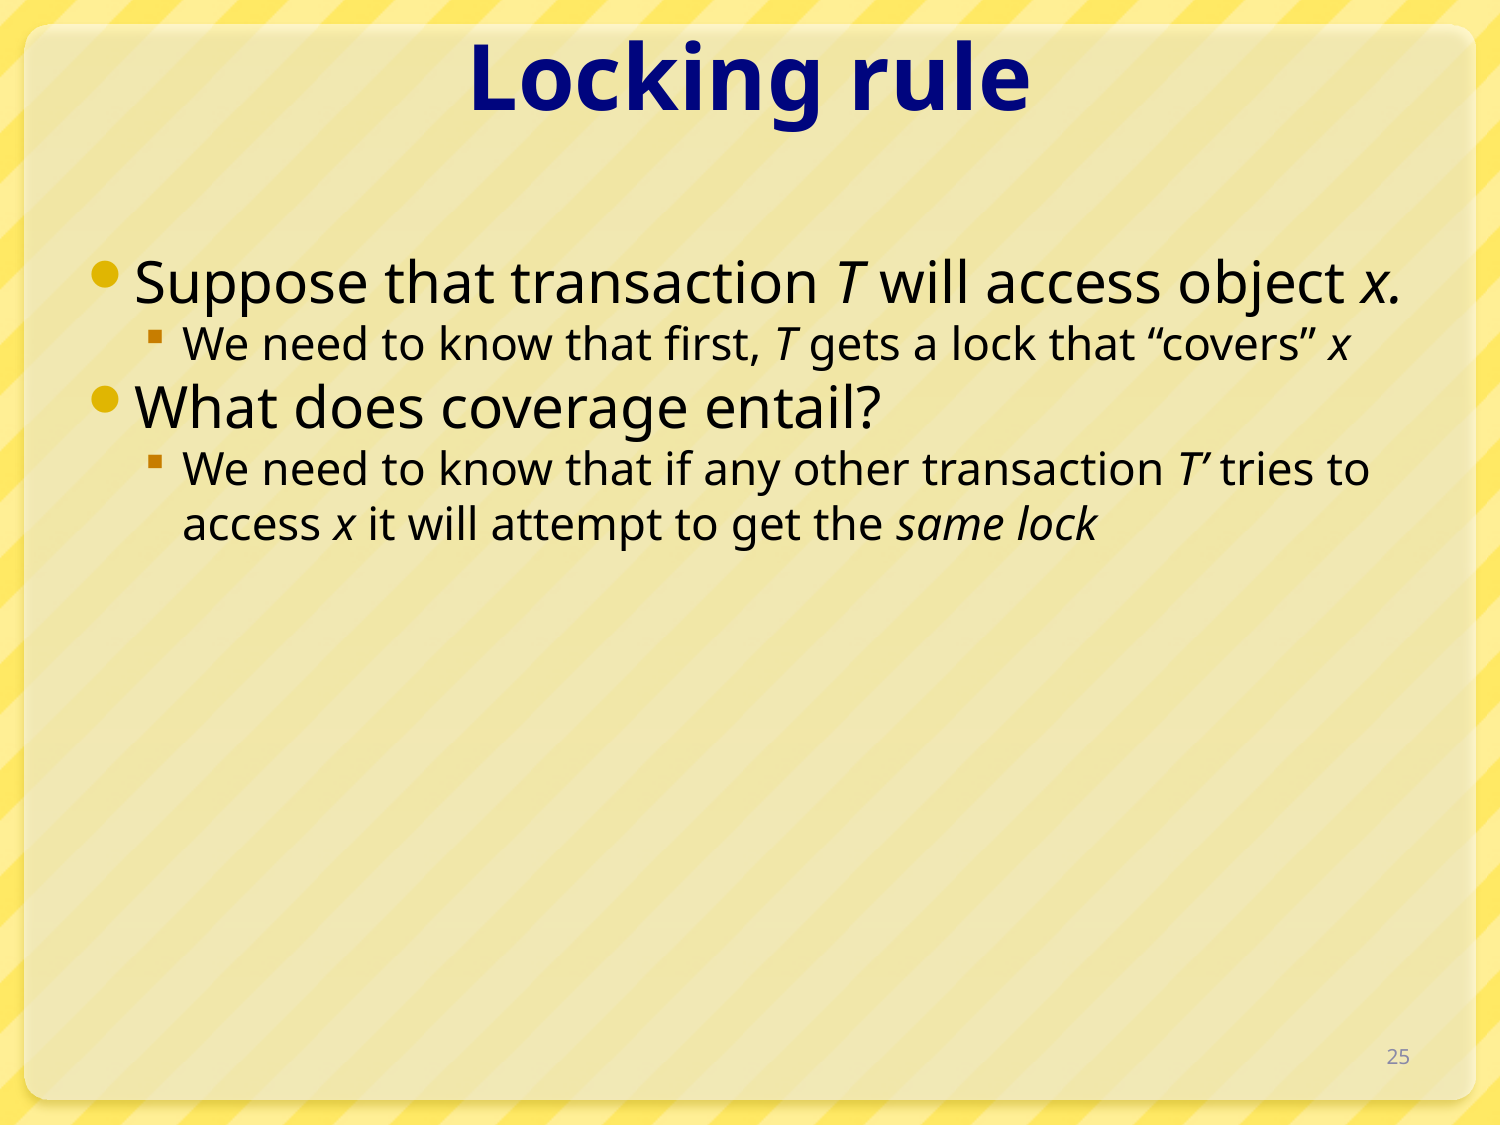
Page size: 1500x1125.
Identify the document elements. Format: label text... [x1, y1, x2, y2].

title Locking rule [50, 37, 1450, 213]
slide_number 25 [1074, 1019, 1425, 1080]
list T: balance = b.getbalance() b.setbalance(balance*1.1) a.withdrawn(balance/10) [0, 0, 1500, 1125]
list Suppose that transaction T will access object x. We need to know that first, T gets a lock that “covers” x What does coverage entail? We need to know that if any other transaction T’ tries to access x it will attempt to get the same lock [50, 237, 1450, 1005]
